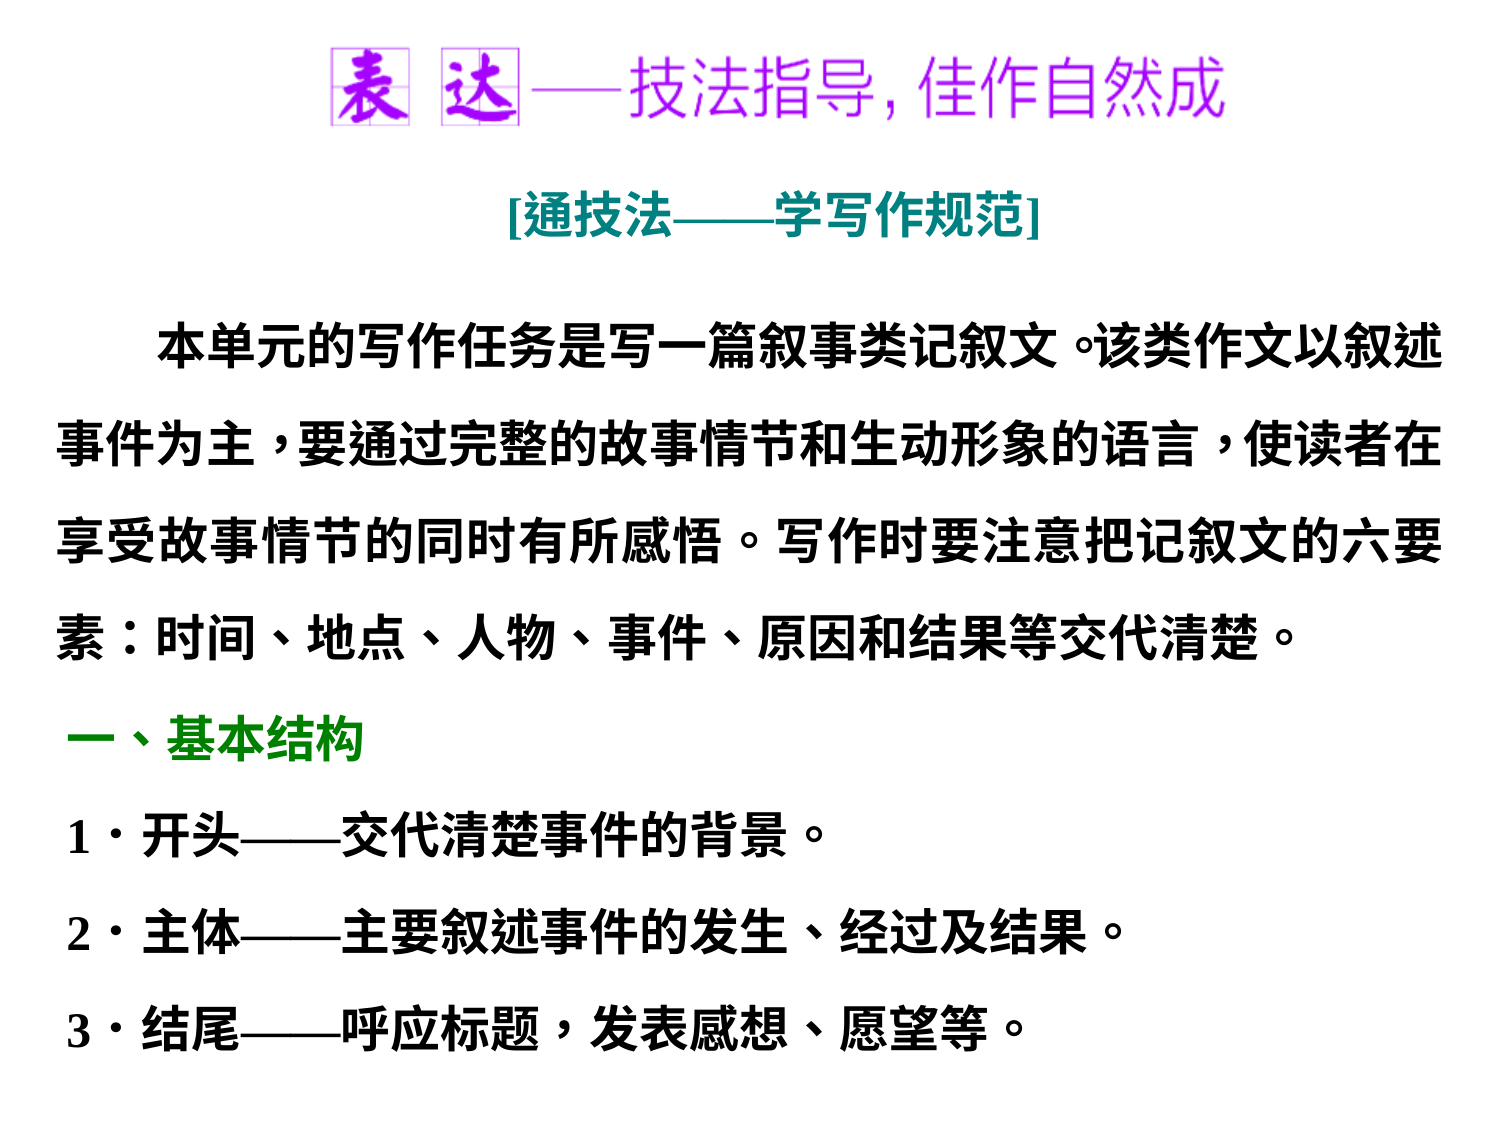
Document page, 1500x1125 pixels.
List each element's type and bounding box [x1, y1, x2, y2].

picture [324, 42, 1232, 135]
text_box [66, 707, 1447, 1094]
text_box [55, 314, 1445, 704]
text_box [29, 183, 1419, 281]
